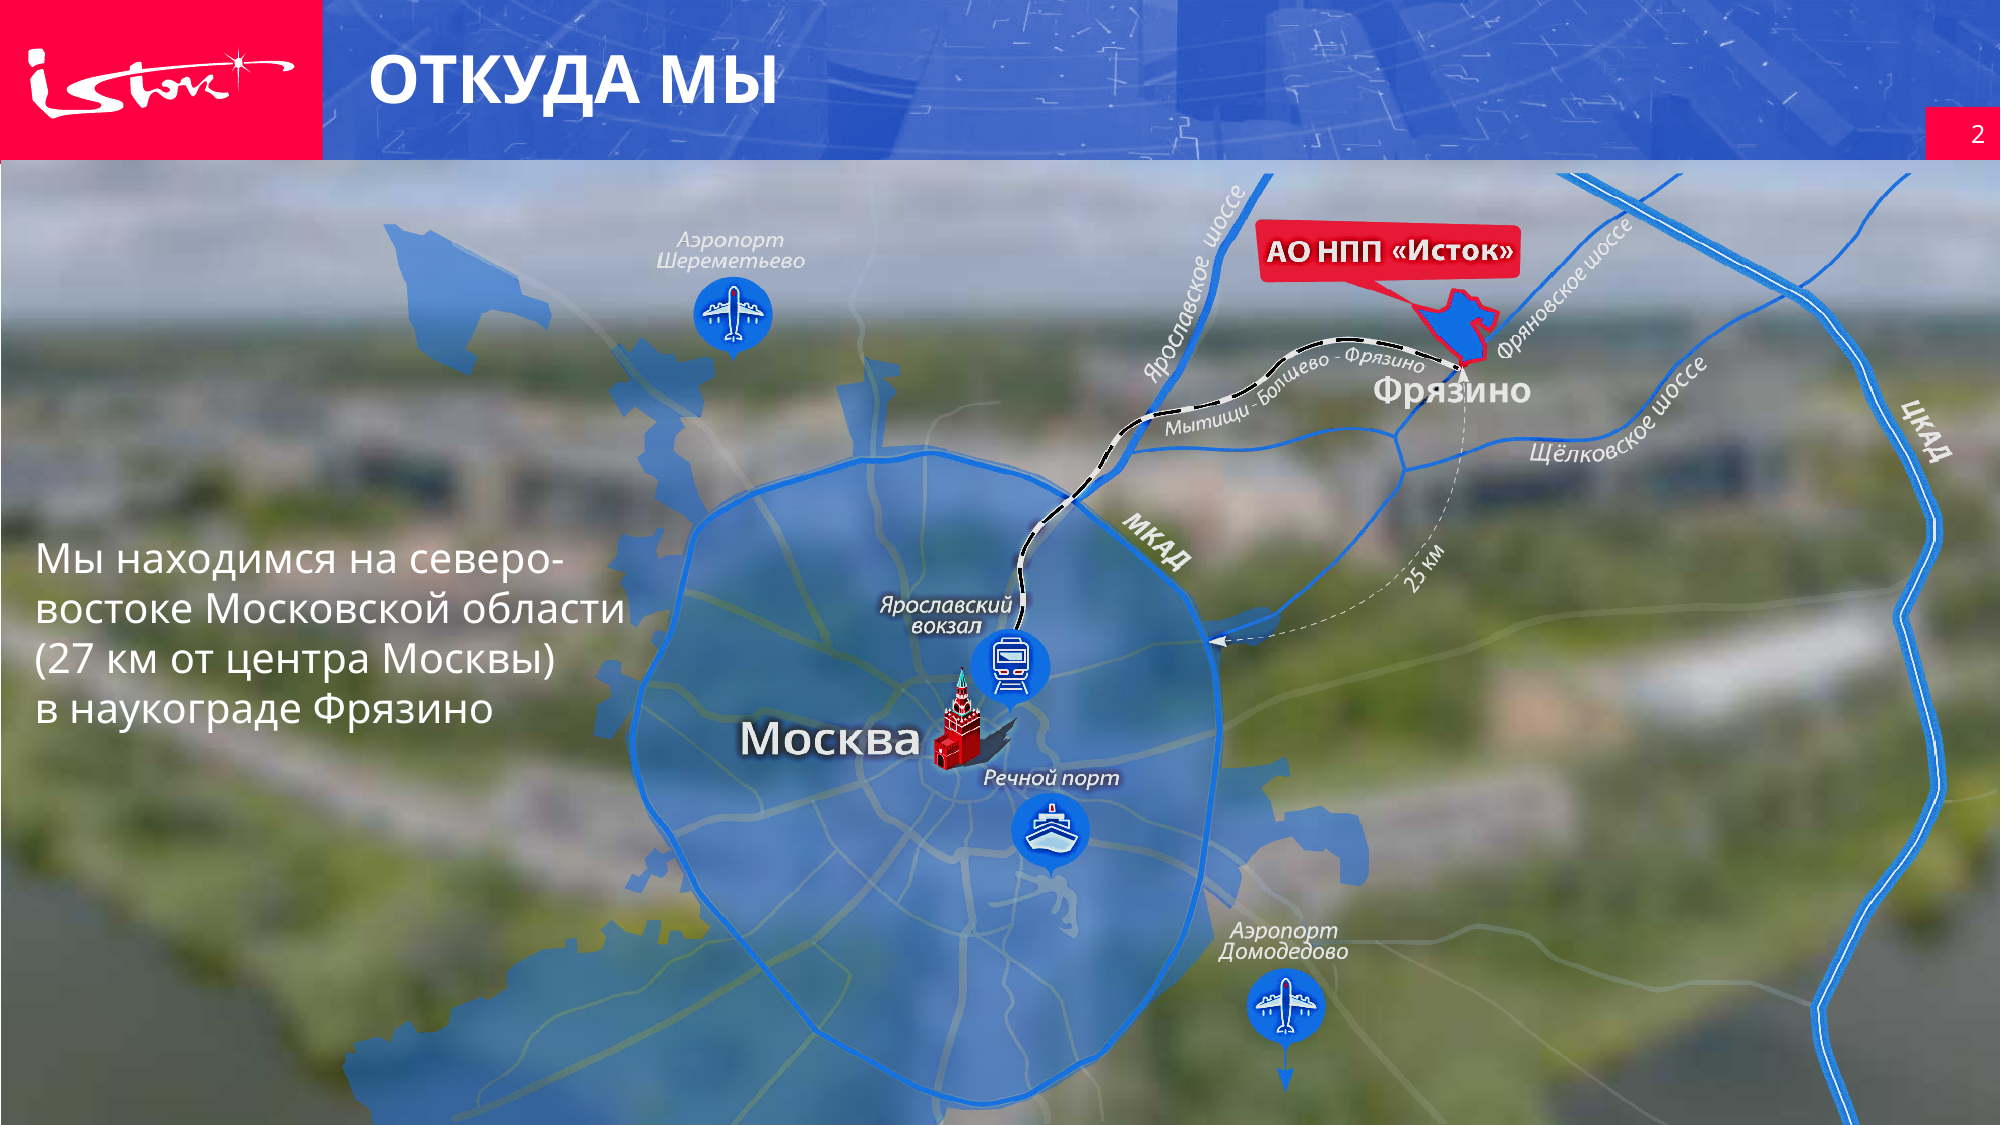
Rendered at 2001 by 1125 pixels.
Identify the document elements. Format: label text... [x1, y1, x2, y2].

list ОТКУДА МЫ [352, 3, 1898, 159]
picture [1, 159, 2000, 1125]
